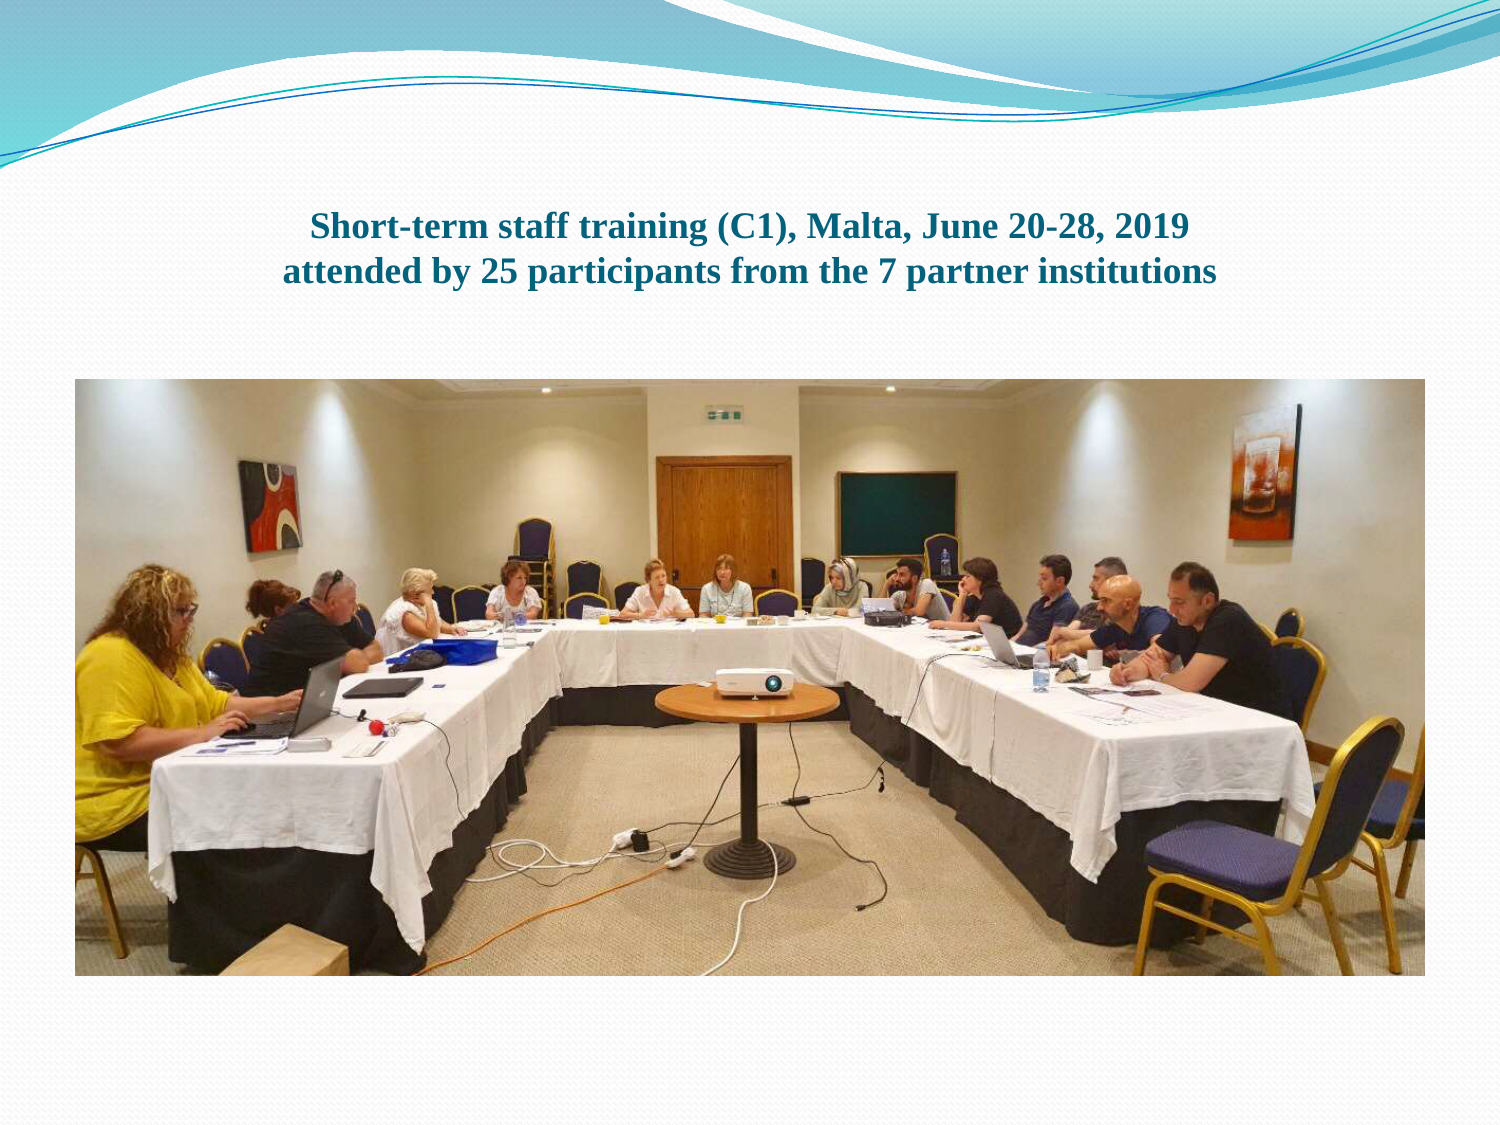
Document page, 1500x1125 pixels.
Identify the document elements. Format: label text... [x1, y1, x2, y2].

title Short-term staff training (C1), Malta, June 20-28, 2019 attended by 25 participants from the 7 partner institutions [75, 115, 1425, 291]
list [74, 379, 1426, 976]
